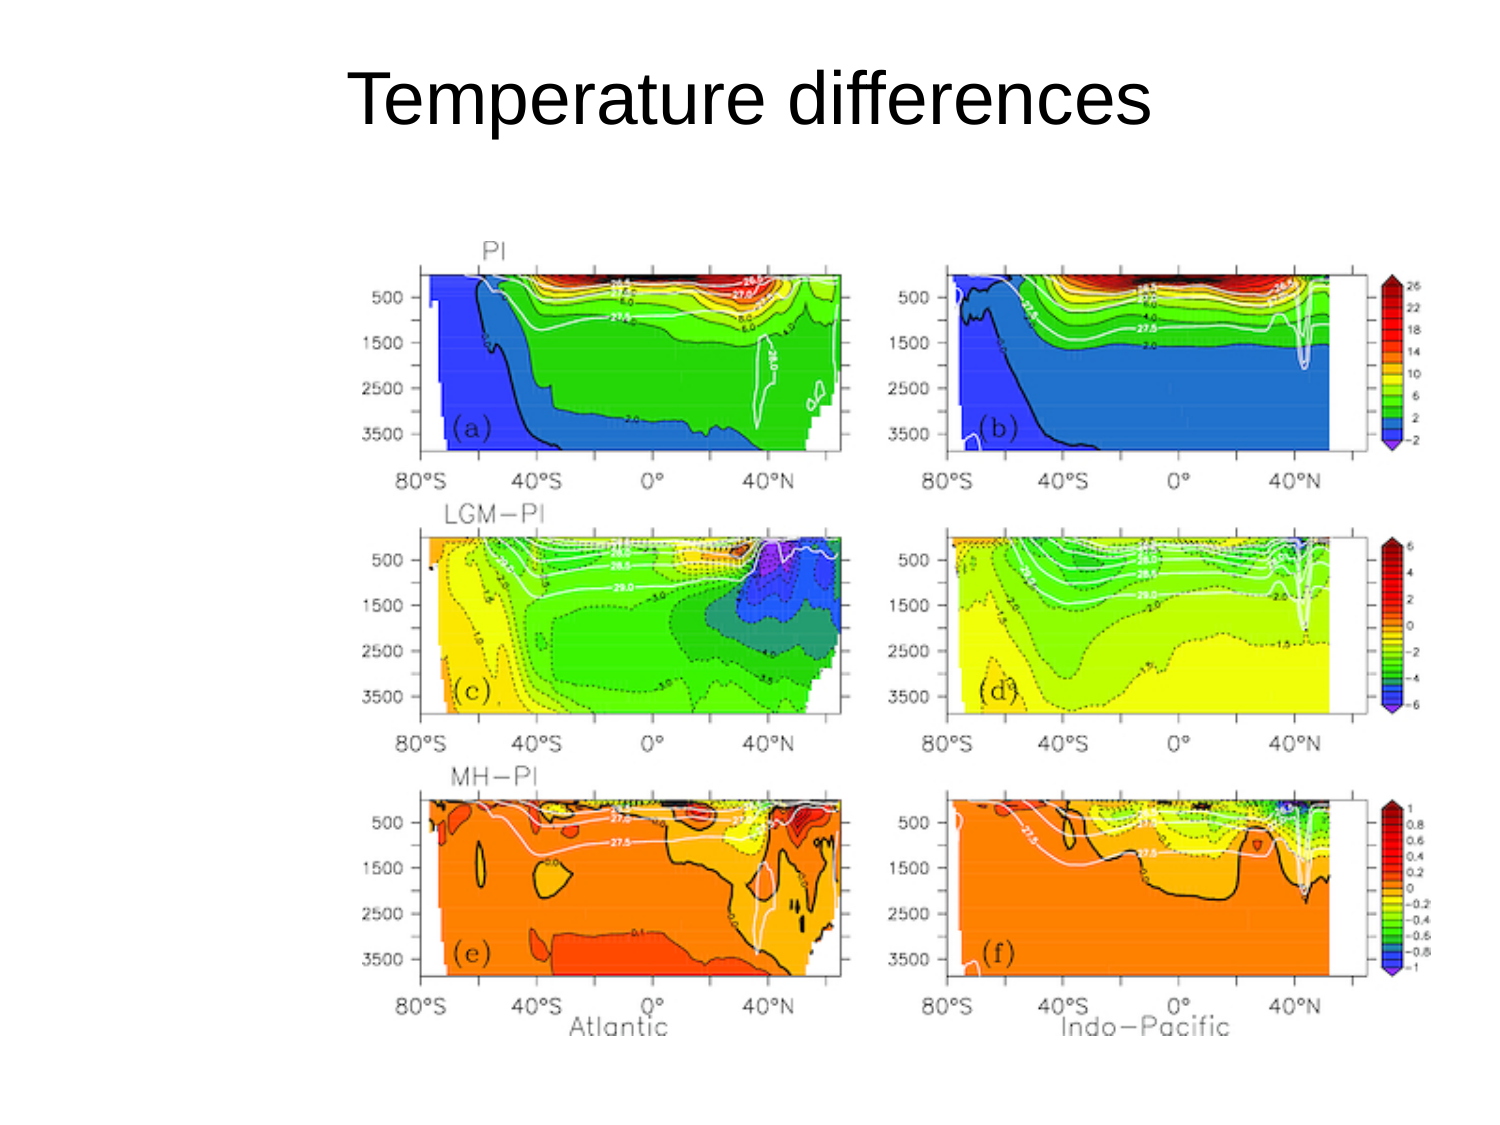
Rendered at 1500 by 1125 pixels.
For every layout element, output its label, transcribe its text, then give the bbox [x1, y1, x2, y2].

title Temperature differences [75, 1, 1425, 189]
picture [361, 240, 1431, 1037]
